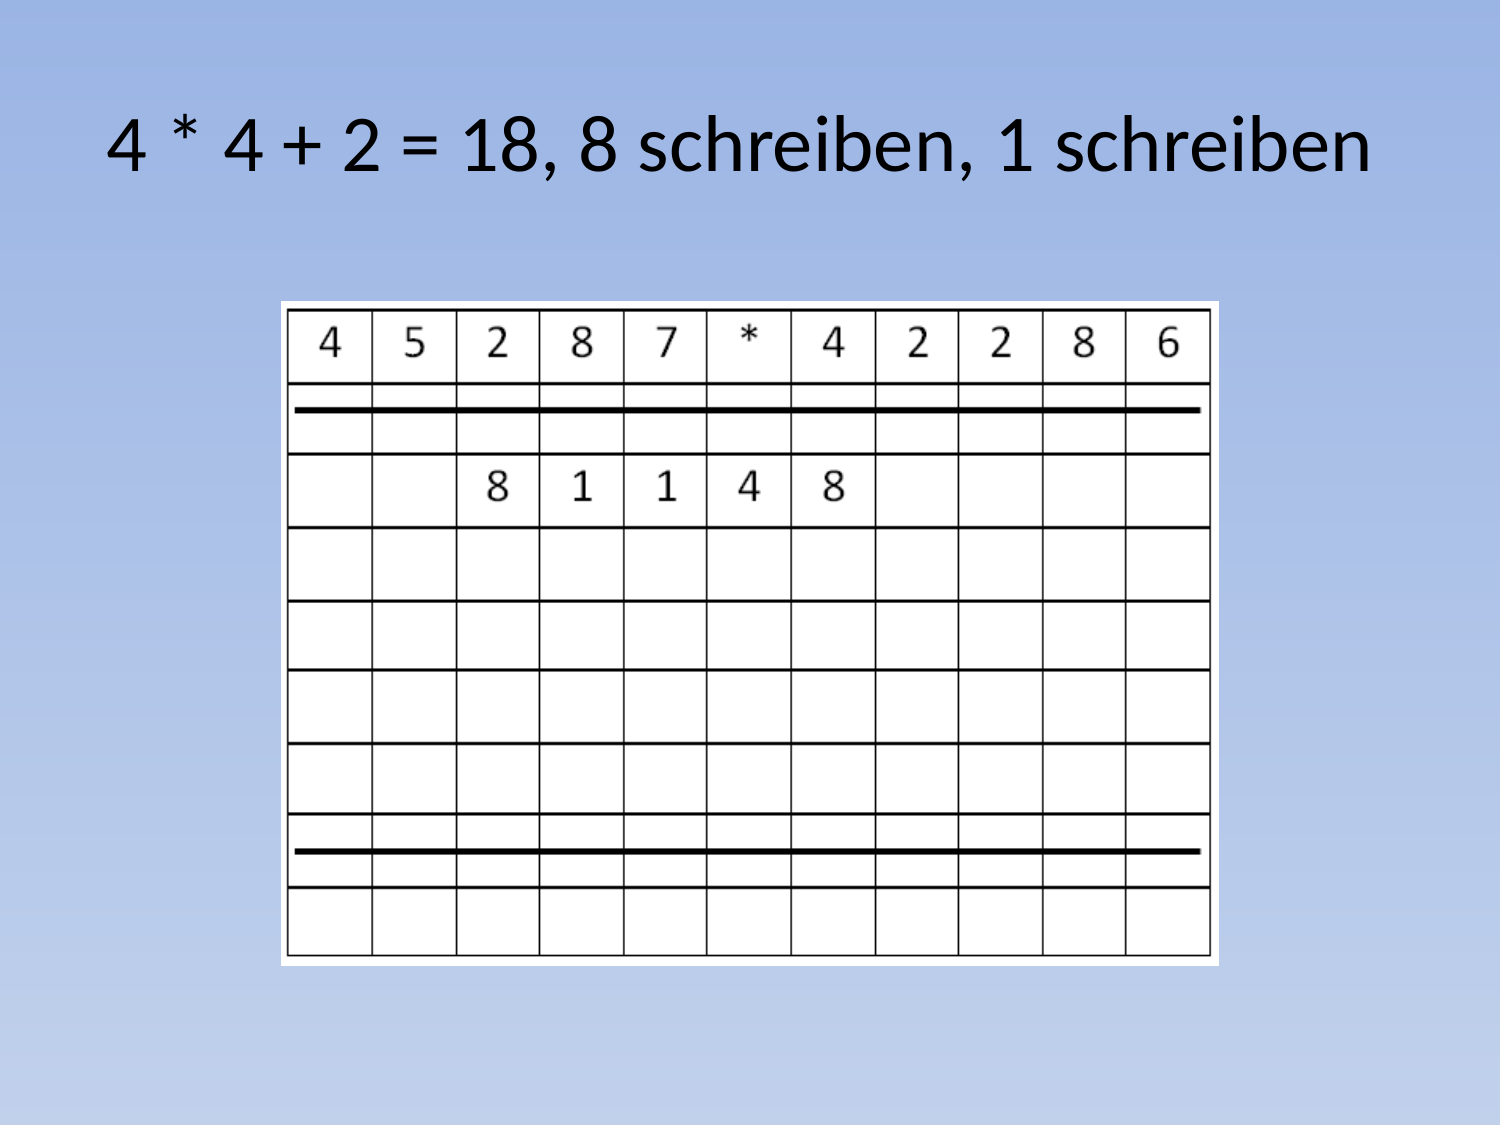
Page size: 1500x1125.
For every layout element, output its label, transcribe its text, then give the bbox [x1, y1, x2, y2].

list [281, 301, 1219, 966]
title 4 * 4 + 2 = 18, 8 schreiben, 1 schreiben [75, 45, 1425, 233]
